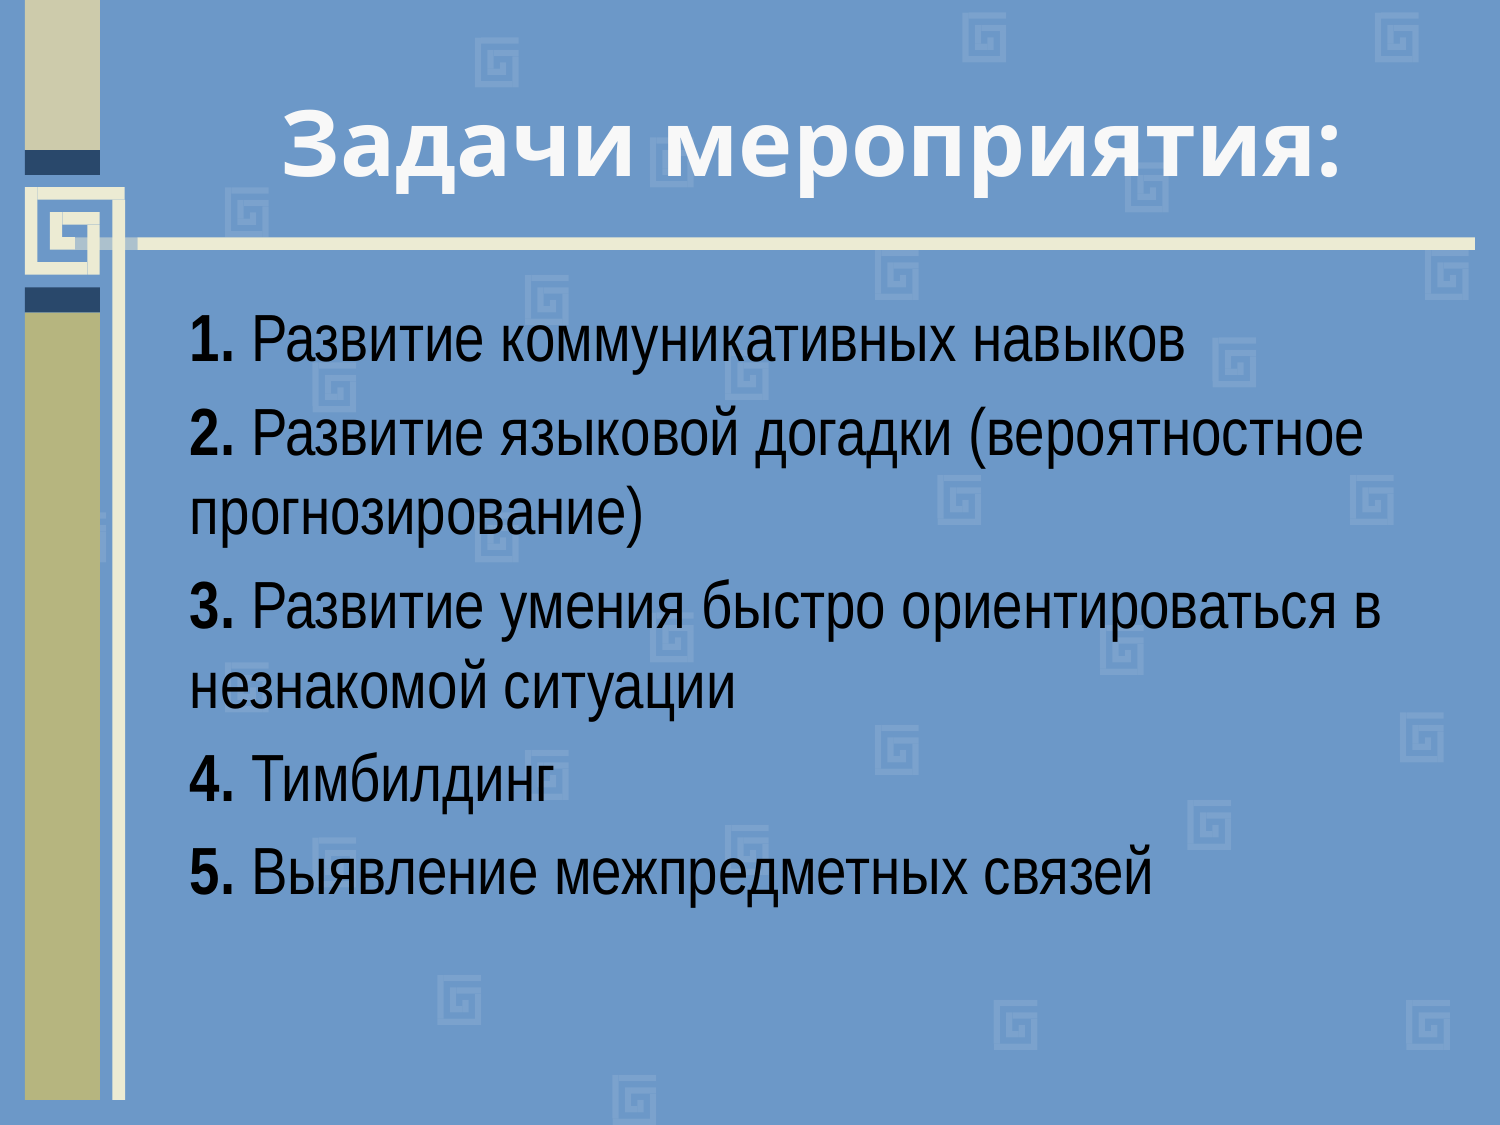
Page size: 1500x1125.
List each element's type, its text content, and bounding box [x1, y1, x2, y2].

title Задачи мероприятия: [174, 66, 1450, 203]
list 1. Развитие коммуникативных навыков 2. Развитие языковой догадки (вероятностное прогнозирование) 3. Развитие умения быстро ориентироваться в незнакомой ситуации 4. Тимбилдинг 5. Выявление межпредметных связей [174, 287, 1450, 963]
